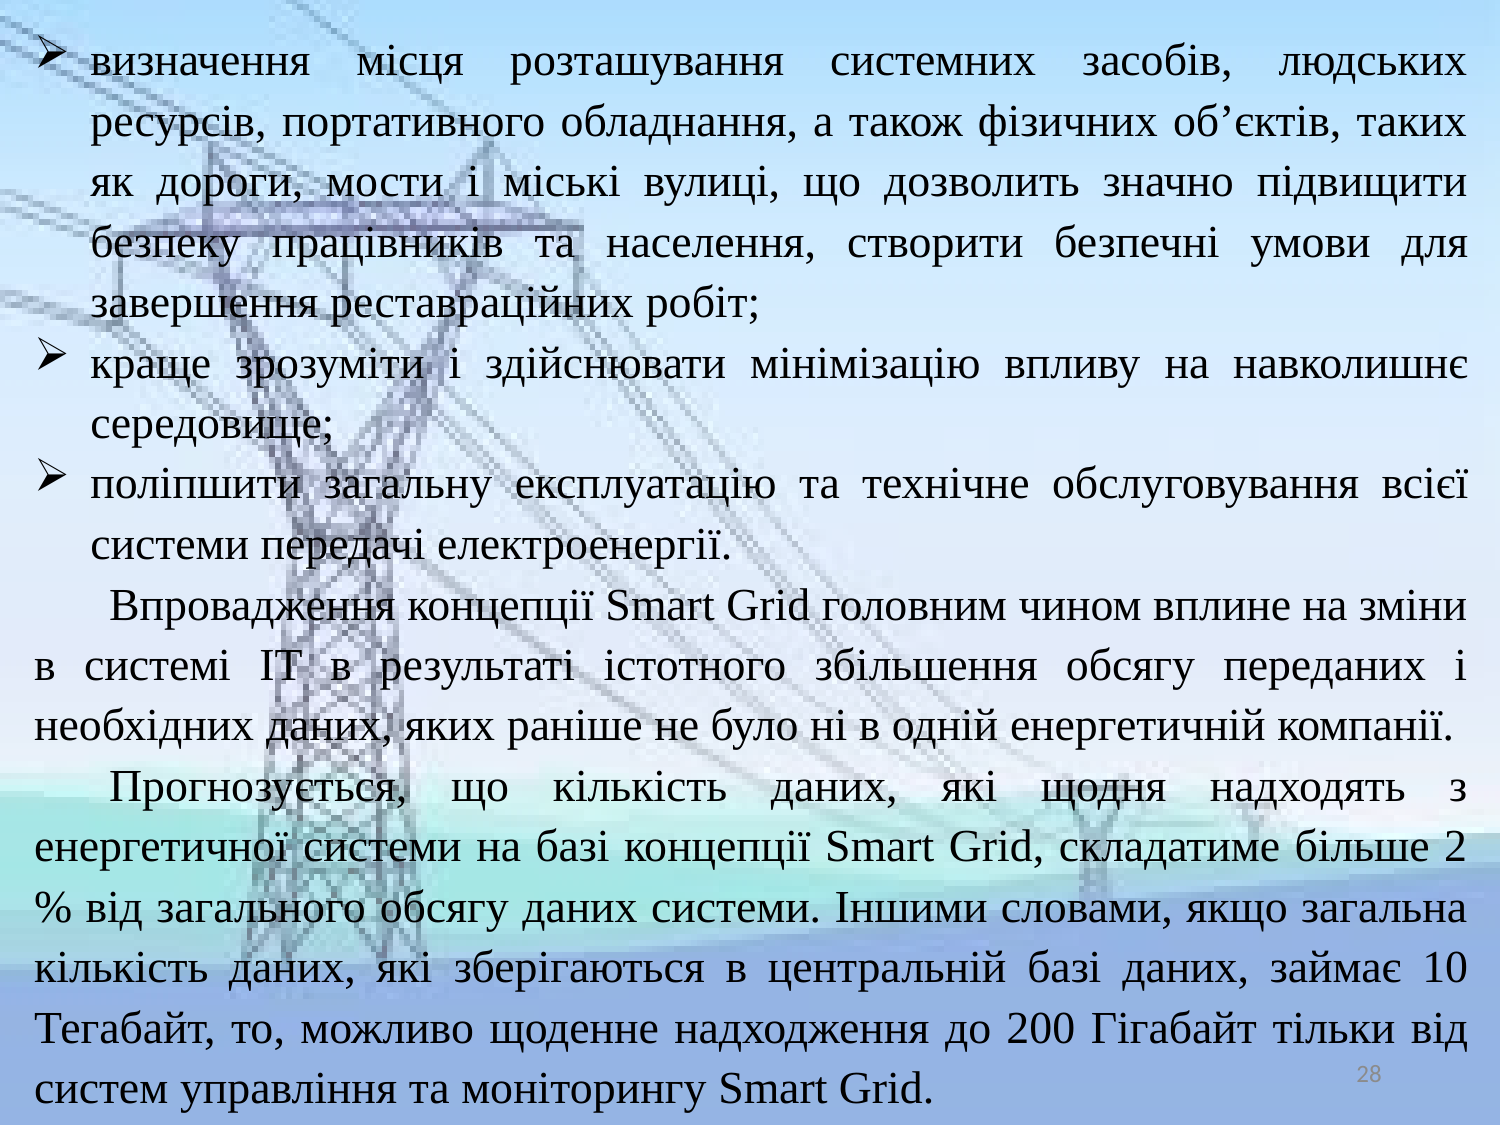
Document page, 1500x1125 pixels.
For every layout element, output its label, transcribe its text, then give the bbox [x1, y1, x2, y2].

text_box визначення місця розташування системних засобів, людських ресурсів, портативного обладнання, а також фізичних об’єктів, таких як дороги, мости і міські вулиці, що дозволить значно підвищити безпеку працівників та населення, створити безпечні умови для завершення реставраційних робіт; краще зрозуміти і здійснювати мінімізацію впливу на навколишнє середовище; поліпшити загальну експлуатацію та технічне обслуговування всієї системи передачі електроенергії. Впровадження концепції Smart Grid головним чином вплине на зміни в системі IT в результаті істотного збільшення обсягу переданих і необхідних даних, яких раніше не було ні в одній енергетичній компанії. Прогнозується, що кількість даних, які щодня надходять з енергетичної системи на базі концепції Smart Grid, складатиме більше 2 % від загального обсягу даних системи. Іншими словами, якщо загальна кількість даних, які зберігаються в центральній базі даних, займає 10 Тегабайт, то, можливо щоденне надходження до 200 Гігабайт тільки від систем управління та моніторингу Smart Grid. [19, 17, 1483, 1121]
